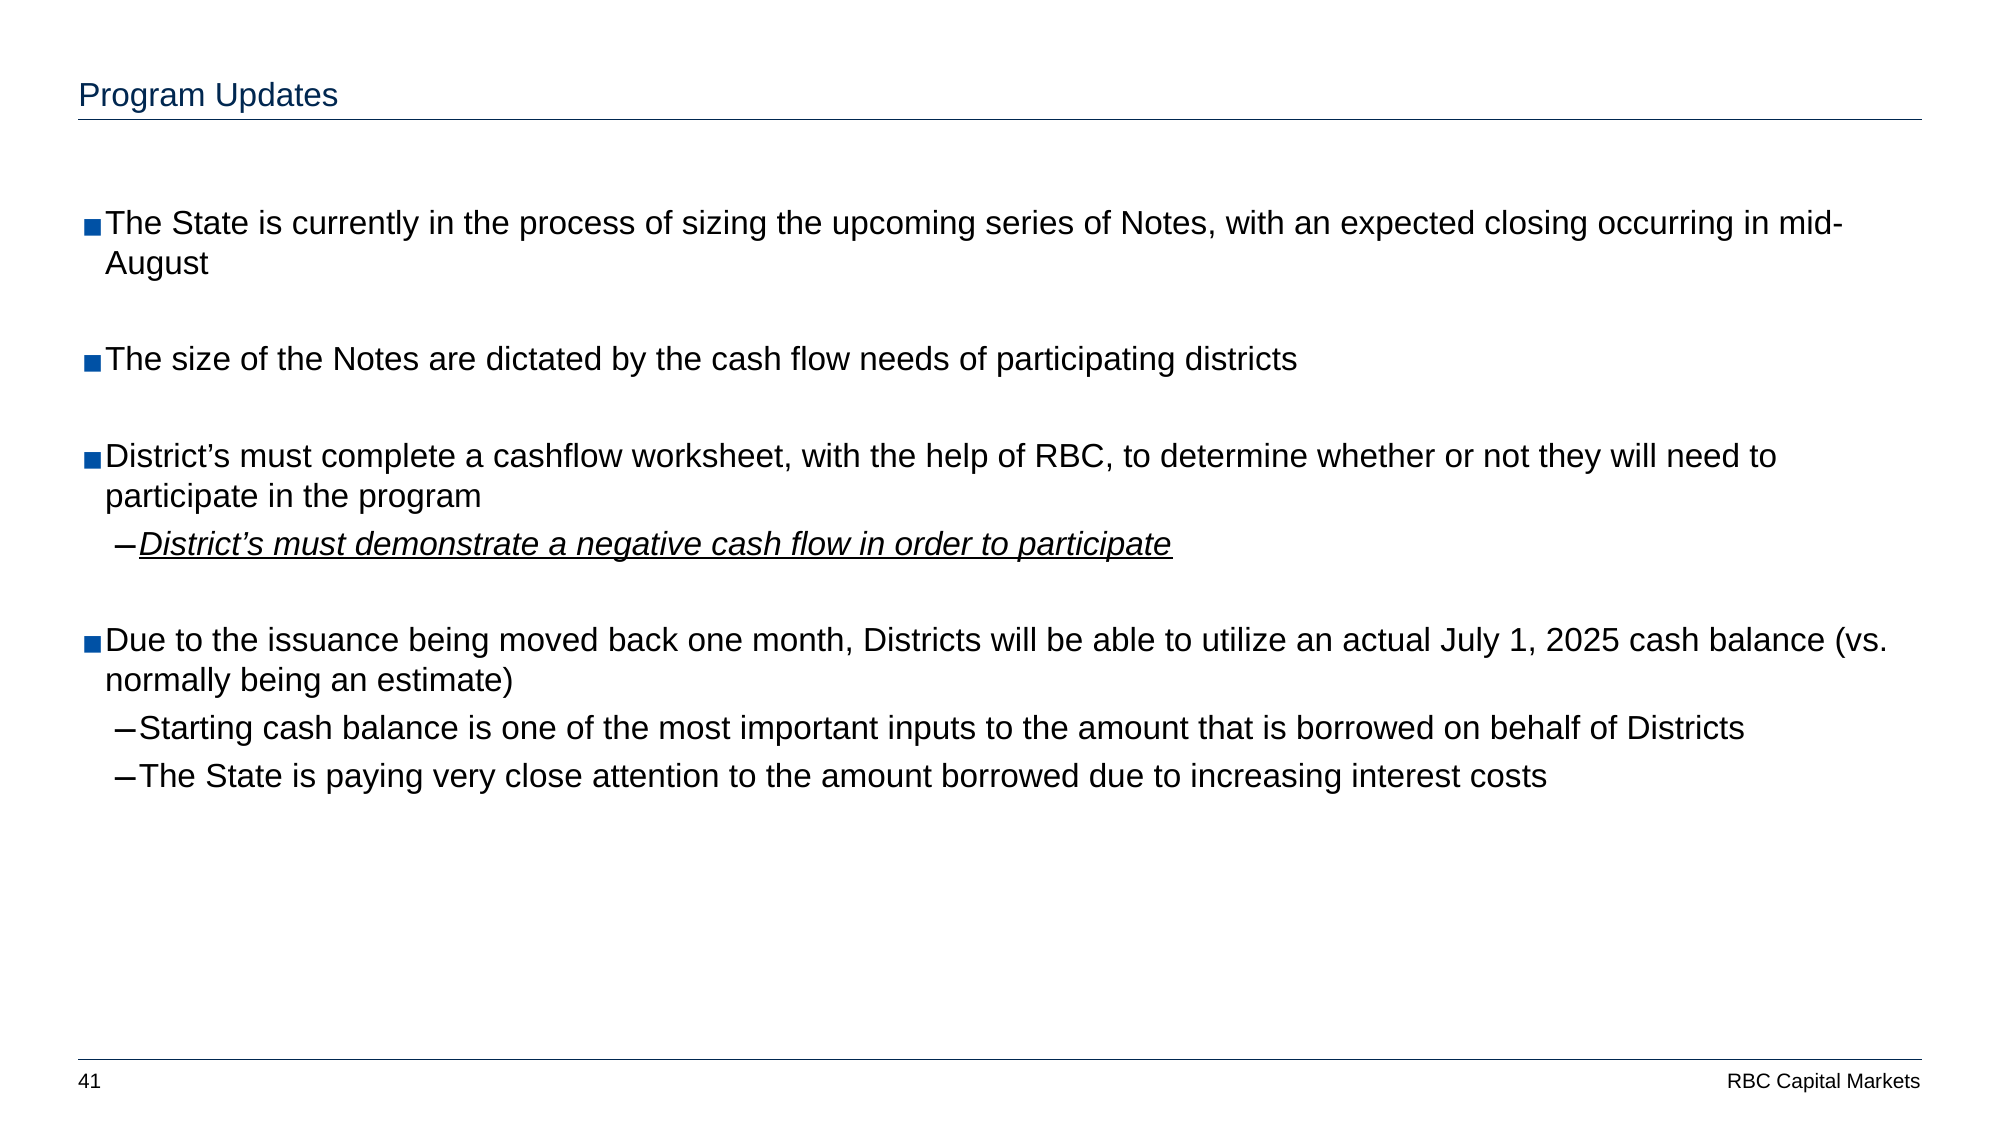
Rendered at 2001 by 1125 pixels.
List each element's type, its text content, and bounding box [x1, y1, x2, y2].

list The State is currently in the process of sizing the upcoming series of Notes, with an expected closing occurring in mid-August The size of the Notes are dictated by the cash flow needs of participating districts District’s must complete a cashflow worksheet, with the help of RBC, to determine whether or not they will need to participate in the program District’s must demonstrate a negative cash flow in order to participate Due to the issuance being moved back one month, Districts will be able to utilize an actual July 1, 2025 cash balance (vs. normally being an estimate) Starting cash balance is one of the most important inputs to the amount that is borrowed on behalf of Districts The State is paying very close attention to the amount borrowed due to increasing interest costs [78, 195, 1921, 990]
title Program Updates [78, 77, 1921, 114]
